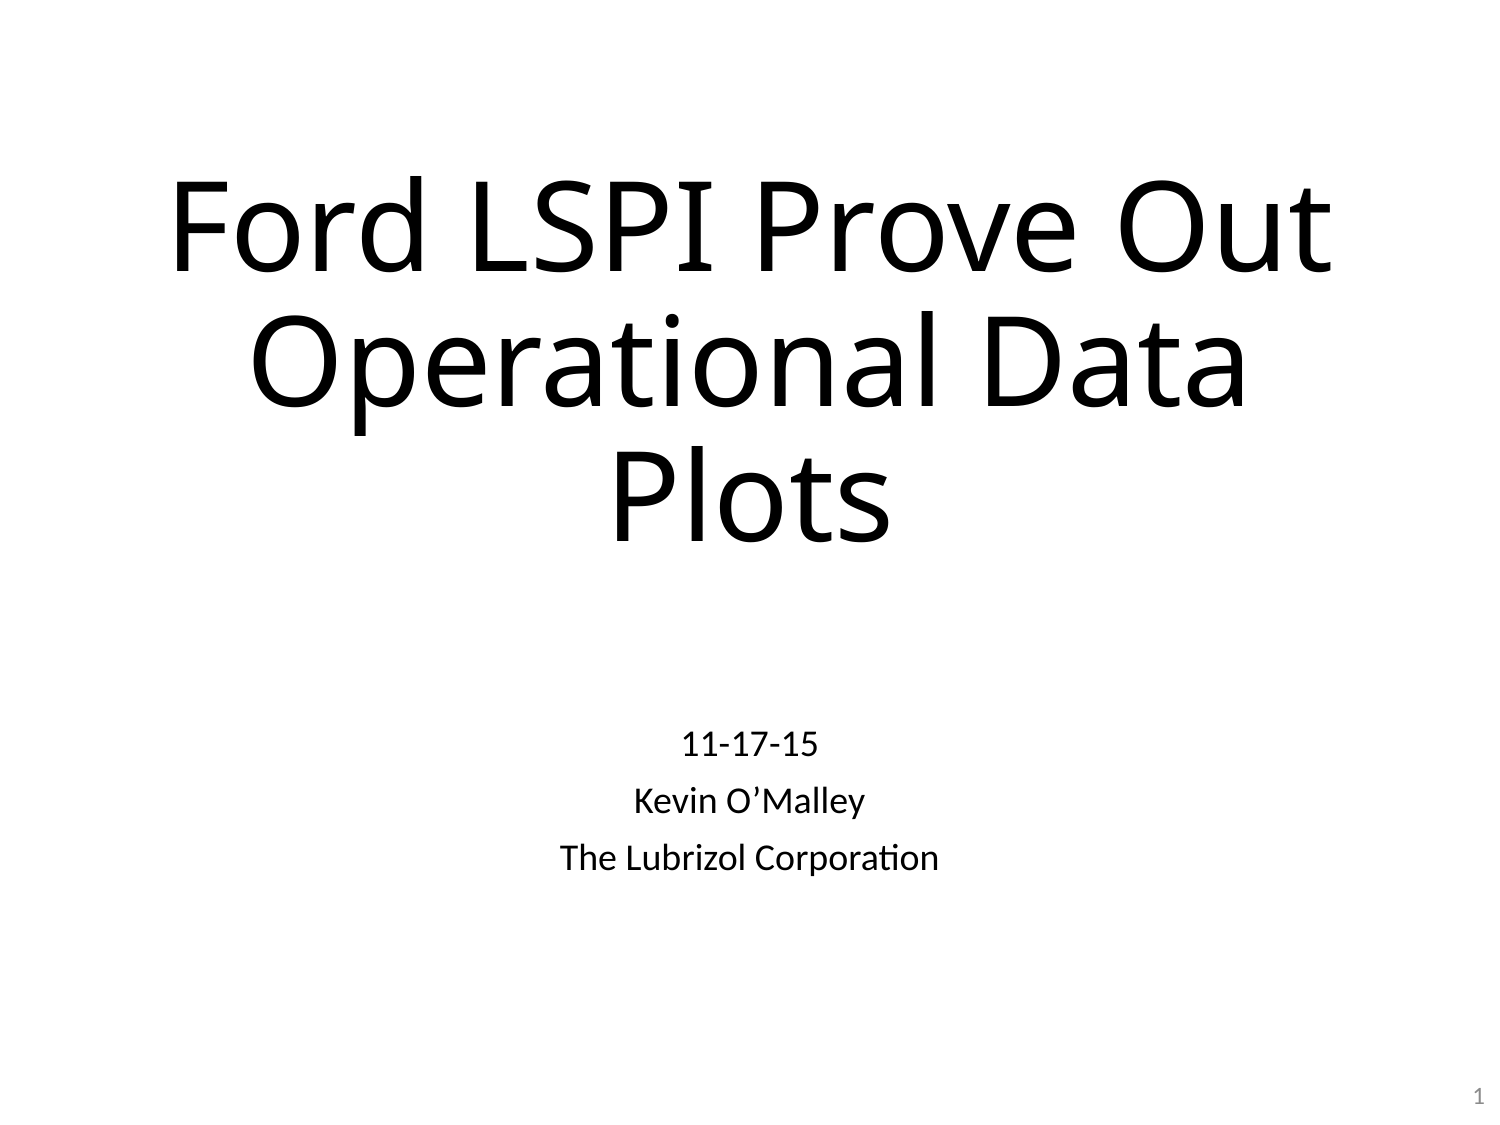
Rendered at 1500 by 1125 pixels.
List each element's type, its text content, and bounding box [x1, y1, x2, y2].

subtitle 11-17-15 Kevin O’Malley The Lubrizol Corporation [187, 716, 1313, 886]
slide_number 1 [1162, 1065, 1500, 1125]
title Ford LSPI Prove Out Operational Data Plots [112, 184, 1388, 576]
